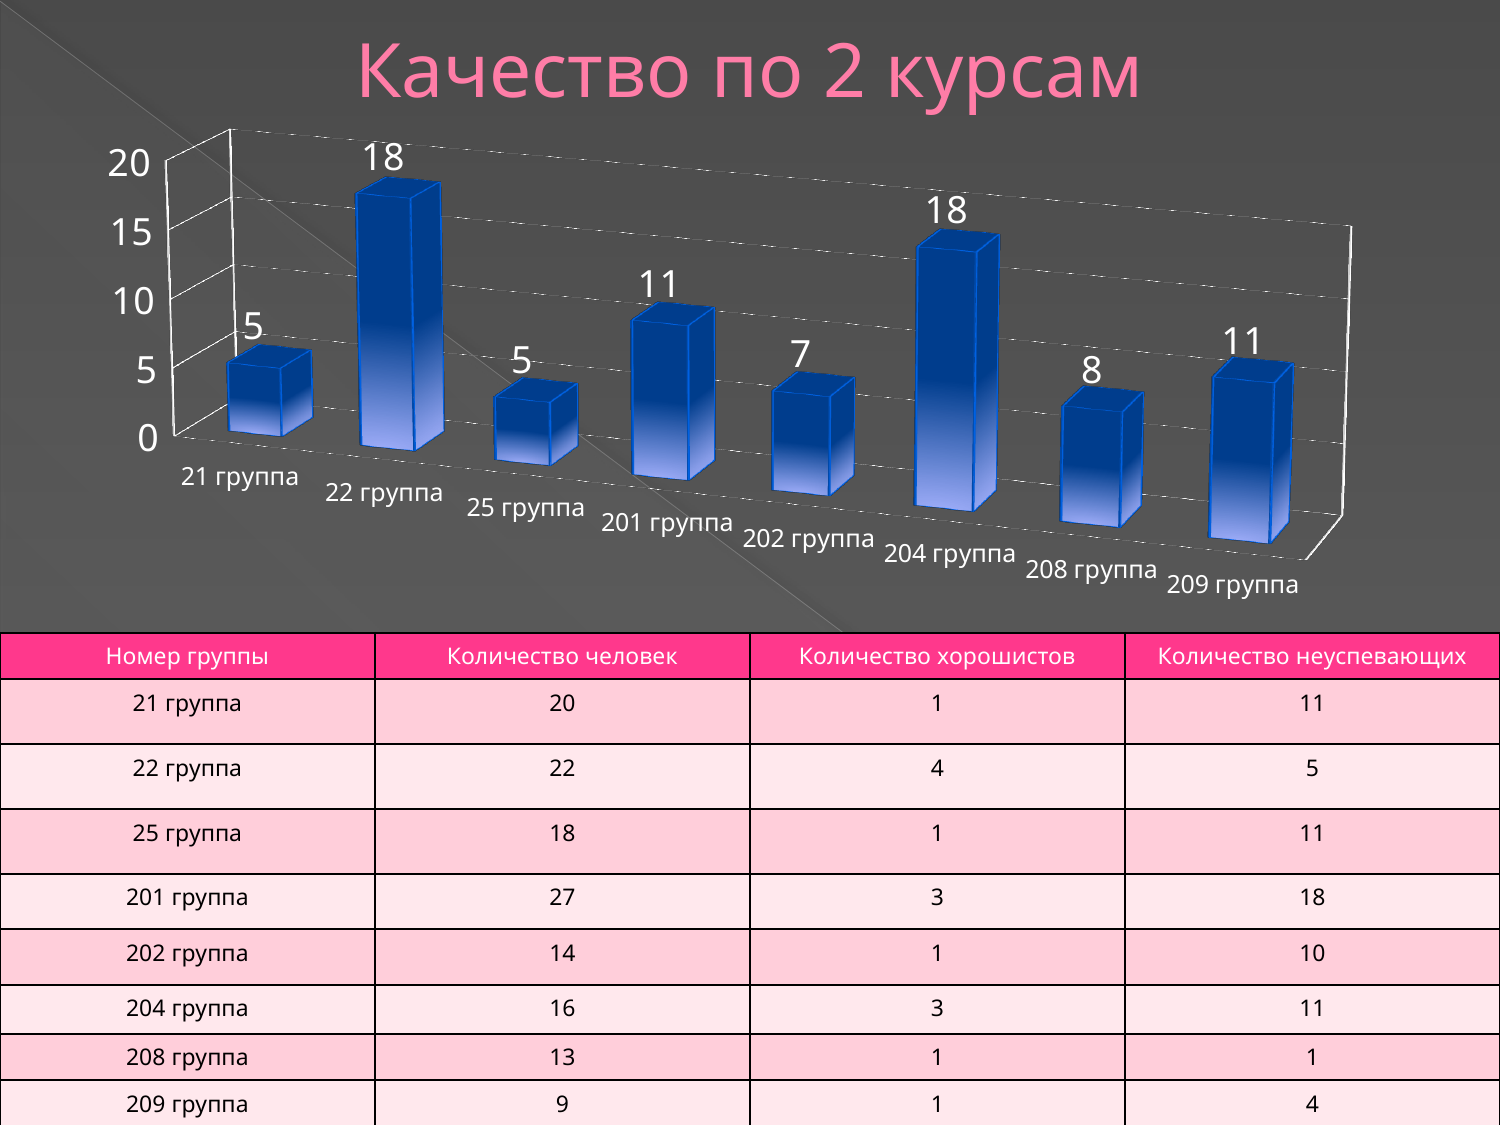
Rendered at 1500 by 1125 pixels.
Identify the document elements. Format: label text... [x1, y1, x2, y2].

table_cell 201 группа [1, 875, 374, 928]
table_cell 3 [751, 875, 1124, 928]
table_cell 4 [1126, 1081, 1499, 1125]
table_cell 1 [751, 810, 1124, 873]
table_cell 208 группа [1, 1035, 374, 1079]
table_cell 9 [376, 1081, 749, 1125]
table_cell 1 [751, 1035, 1124, 1079]
table_cell 27 [376, 875, 749, 928]
table_cell 25 группа [1, 810, 374, 873]
table_cell 11 [1126, 680, 1499, 743]
table_cell 1 [1126, 1035, 1499, 1079]
table_cell 18 [1126, 875, 1499, 928]
table_cell 1 [751, 681, 1124, 743]
table_cell 1 [751, 930, 1124, 984]
table_cell 1 [751, 1081, 1124, 1125]
table_cell 3 [751, 986, 1124, 1033]
table_cell 16 [376, 986, 749, 1033]
table_cell 11 [1126, 986, 1499, 1033]
table_cell 13 [376, 1035, 749, 1079]
table_cell 14 [376, 930, 749, 984]
table_cell 18 [376, 810, 749, 873]
table_cell 202 группа [1, 930, 374, 984]
chart [0, 105, 1500, 680]
table_cell 10 [1126, 930, 1499, 984]
table_cell 209 группа [1, 1081, 374, 1125]
table_cell 204 группа [1, 986, 374, 1033]
table_cell 11 [1126, 810, 1499, 873]
table_cell 22 группа [1, 745, 374, 808]
title Качество по 2 курсам [0, 0, 1500, 95]
table_cell 20 [376, 681, 749, 743]
table_cell 5 [1126, 745, 1499, 808]
table_cell 22 [376, 745, 749, 808]
table_cell 4 [751, 745, 1124, 808]
table_cell 21 группа [1, 681, 374, 743]
